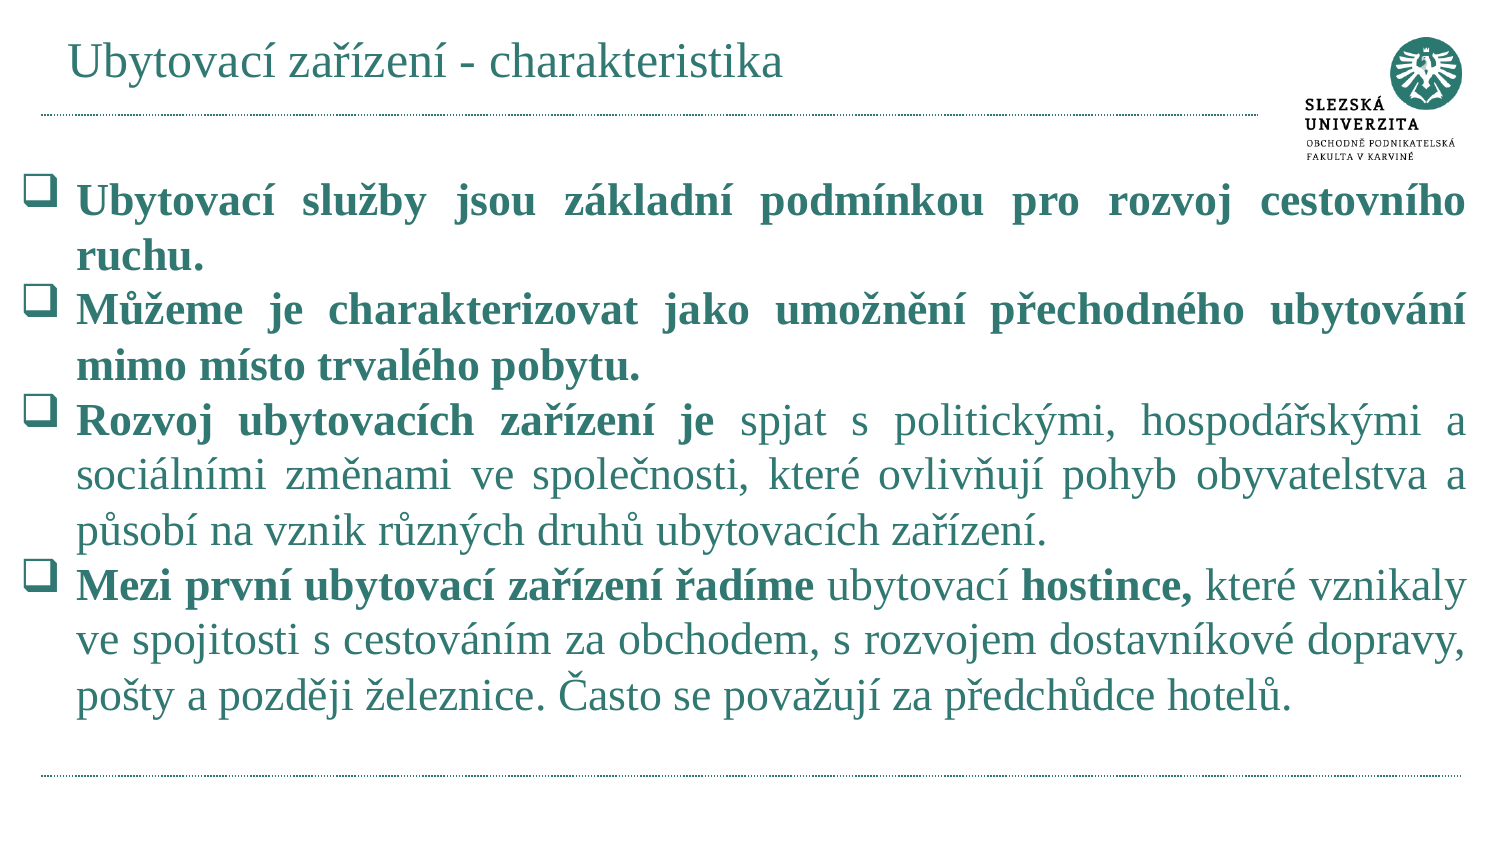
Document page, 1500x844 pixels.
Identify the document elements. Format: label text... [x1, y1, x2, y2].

picture [1305, 37, 1462, 160]
title Ubytovací zařízení - charakteristika [53, 20, 1317, 104]
text_box Ubytovací služby jsou základní podmínkou pro rozvoj cestovního ruchu. Můžeme je charakterizovat jako umožnění přechodného ubytování mimo místo trvalého pobytu. Rozvoj ubytovacích zařízení je spjat s politickými, hospodářskými a sociálními změnami ve společnosti, které ovlivňují pohyb obyvatelstva a působí na vznik různých druhů ubytovacích zařízení. Mezi první ubytovací zařízení řadíme ubytovací hostince, které vznikaly ve spojitosti s cestováním za obchodem, s rozvojem dostavníkové dopravy, pošty a později železnice. Často se považují za předchůdce hotelů. [5, 161, 1483, 727]
